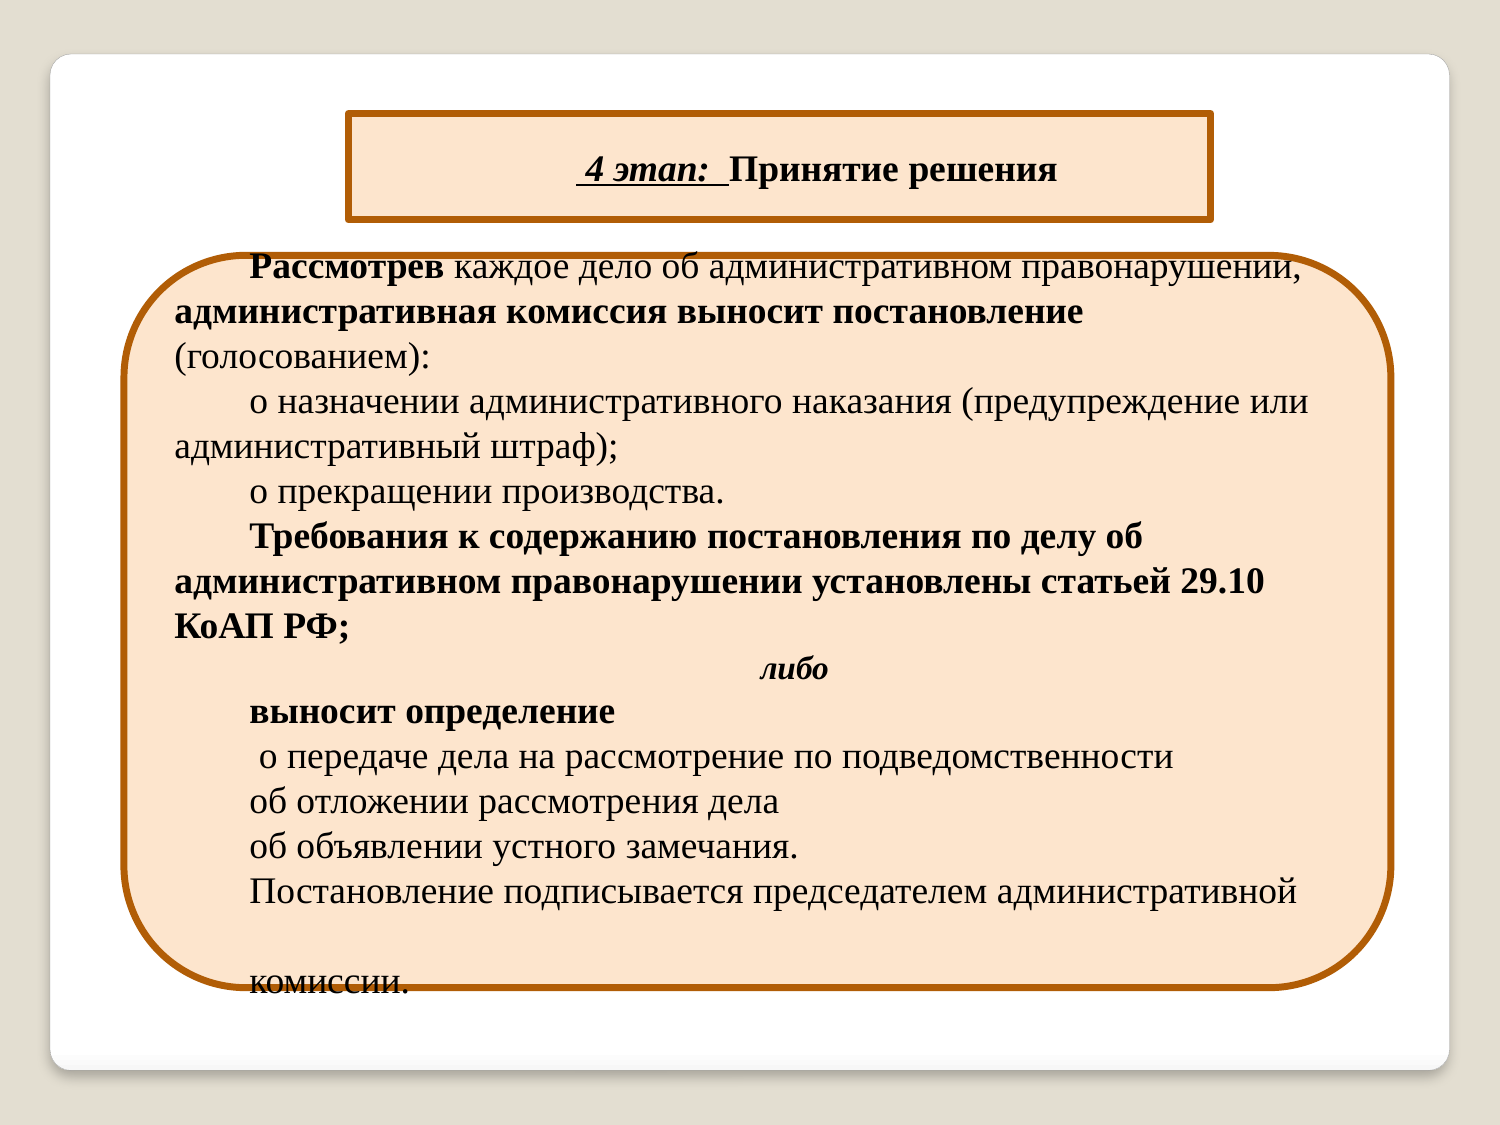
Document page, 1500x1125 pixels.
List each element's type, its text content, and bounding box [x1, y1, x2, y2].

text_box Рассмотрев каждое дело об административном правонарушении, административная комиссия выносит постановление (голосованием): о назначении административного наказания (предупреждение или административный штраф); о прекращении производства. Требования к содержанию постановления по делу об административном правонарушении установлены статьей 29.10 КоАП РФ; либо выносит определение о передаче дела на рассмотрение по подведомственности об отложении рассмотрения дела об объявлении устного замечания. Постановление подписывается председателем административной комиссии. [120, 251, 1395, 992]
text_box 4 этап: Принятие решения [345, 110, 1214, 223]
